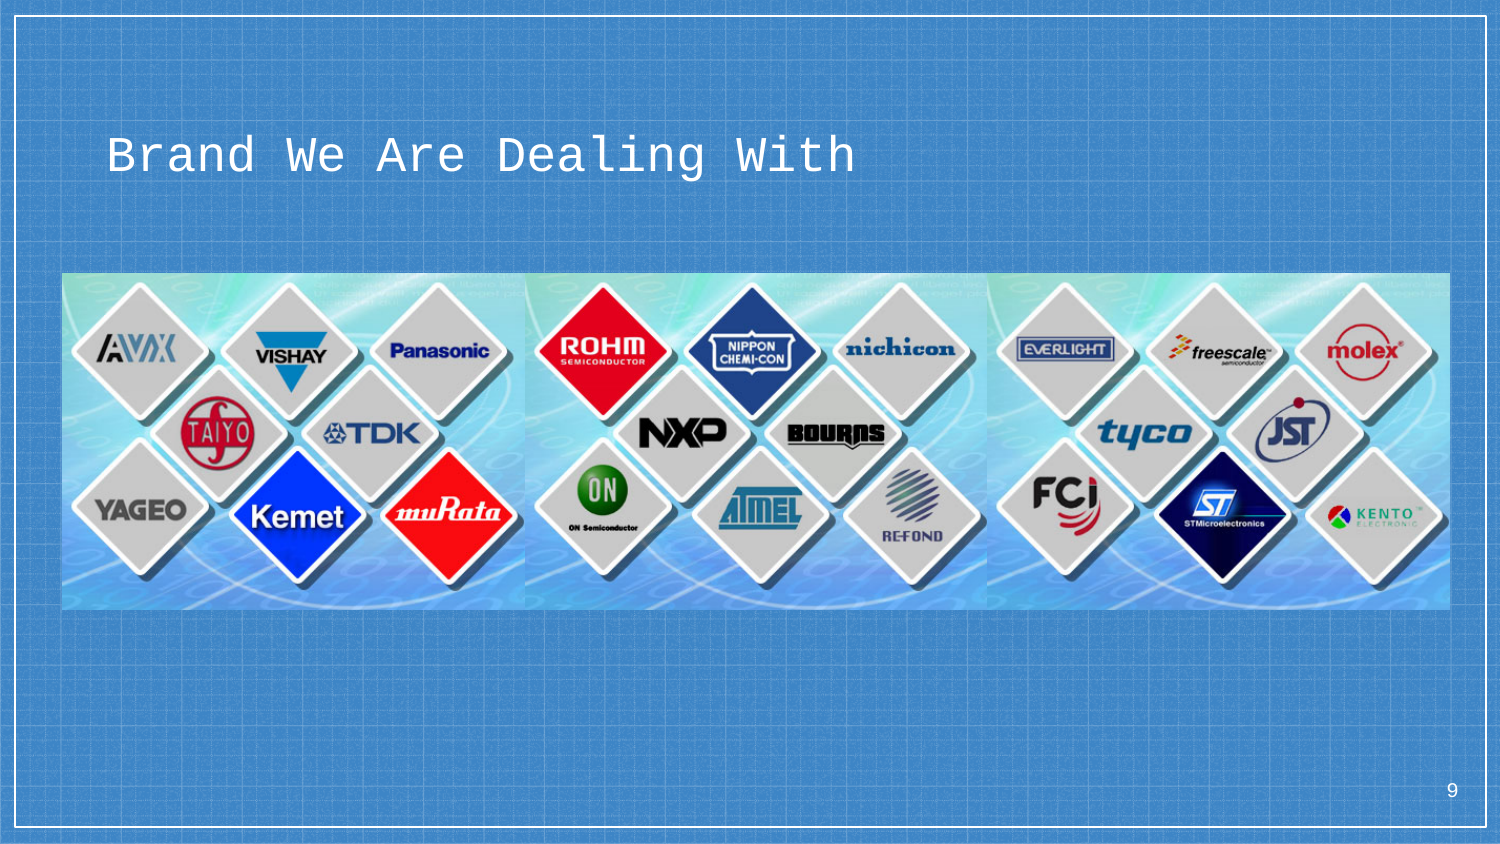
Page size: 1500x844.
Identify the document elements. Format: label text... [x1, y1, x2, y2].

slide_number 9 [1398, 761, 1474, 810]
text_box Brand We Are Dealing With [91, 105, 1442, 174]
picture [0, 0, 1500, 844]
